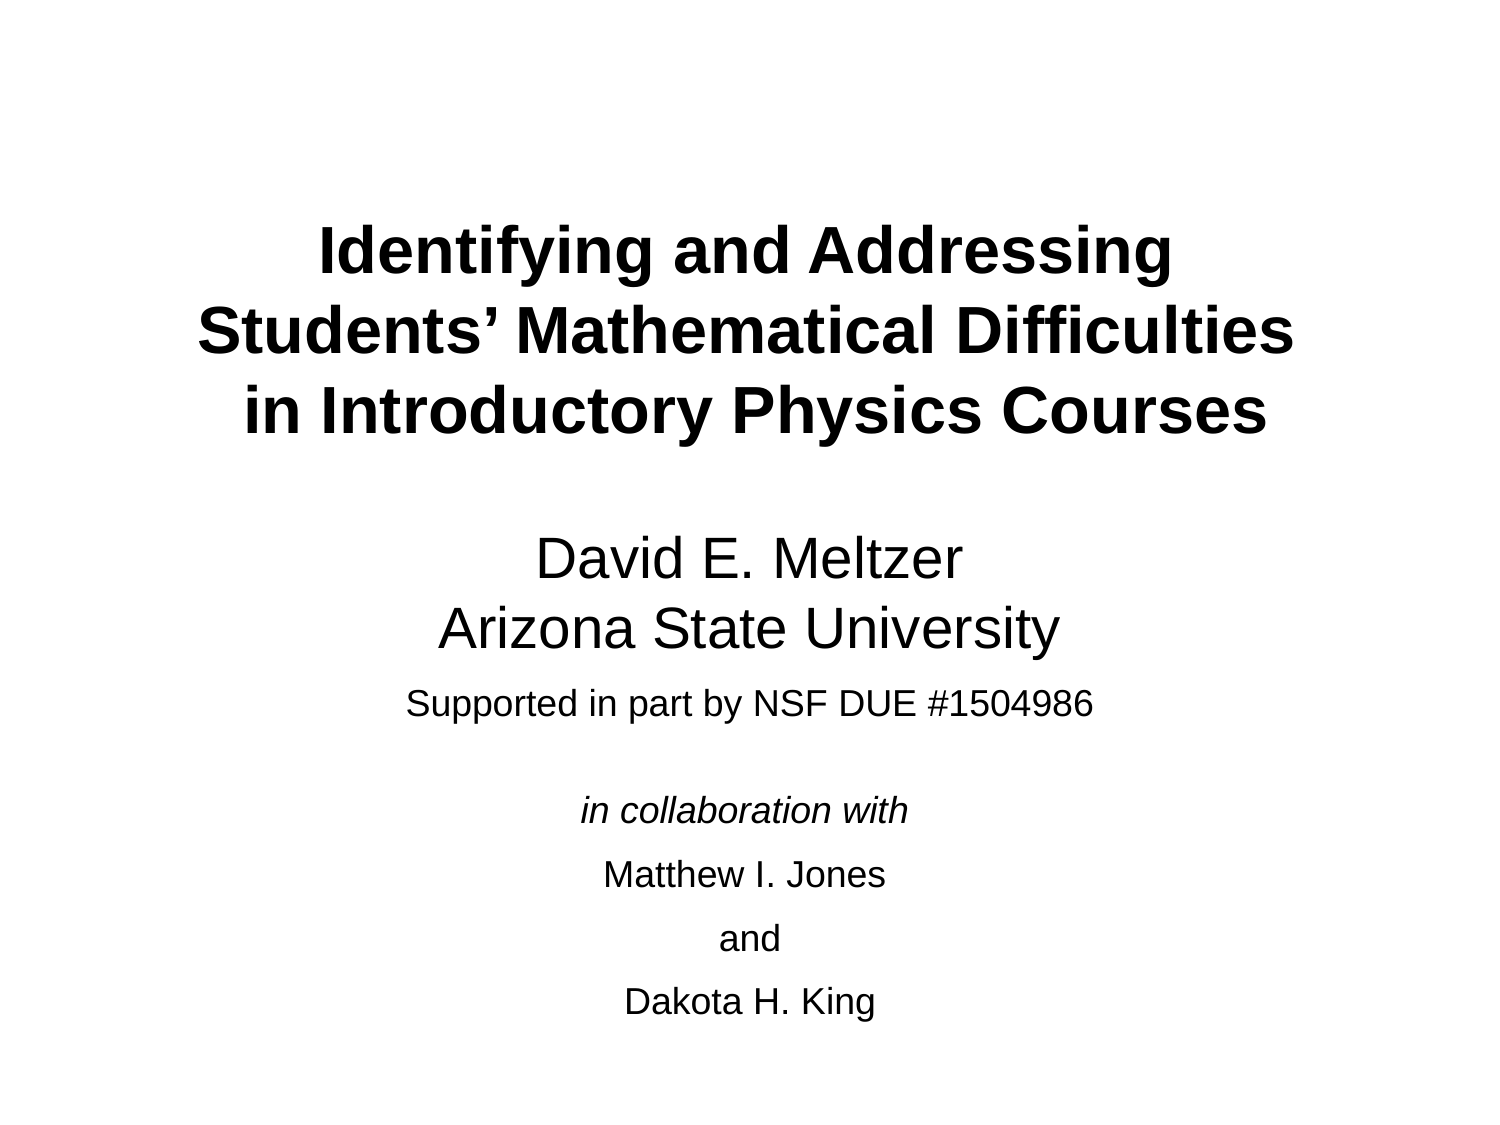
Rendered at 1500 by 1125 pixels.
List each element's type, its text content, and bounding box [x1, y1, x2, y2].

title Identifying and Addressing Students’ Mathematical Difficulties in Introductory Physics Courses [37, 187, 1476, 466]
subtitle David E. Meltzer Arizona State University Supported in part by NSF DUE #1504986 in collaboration with Matthew I. Jones and Dakota H. King [224, 512, 1276, 751]
